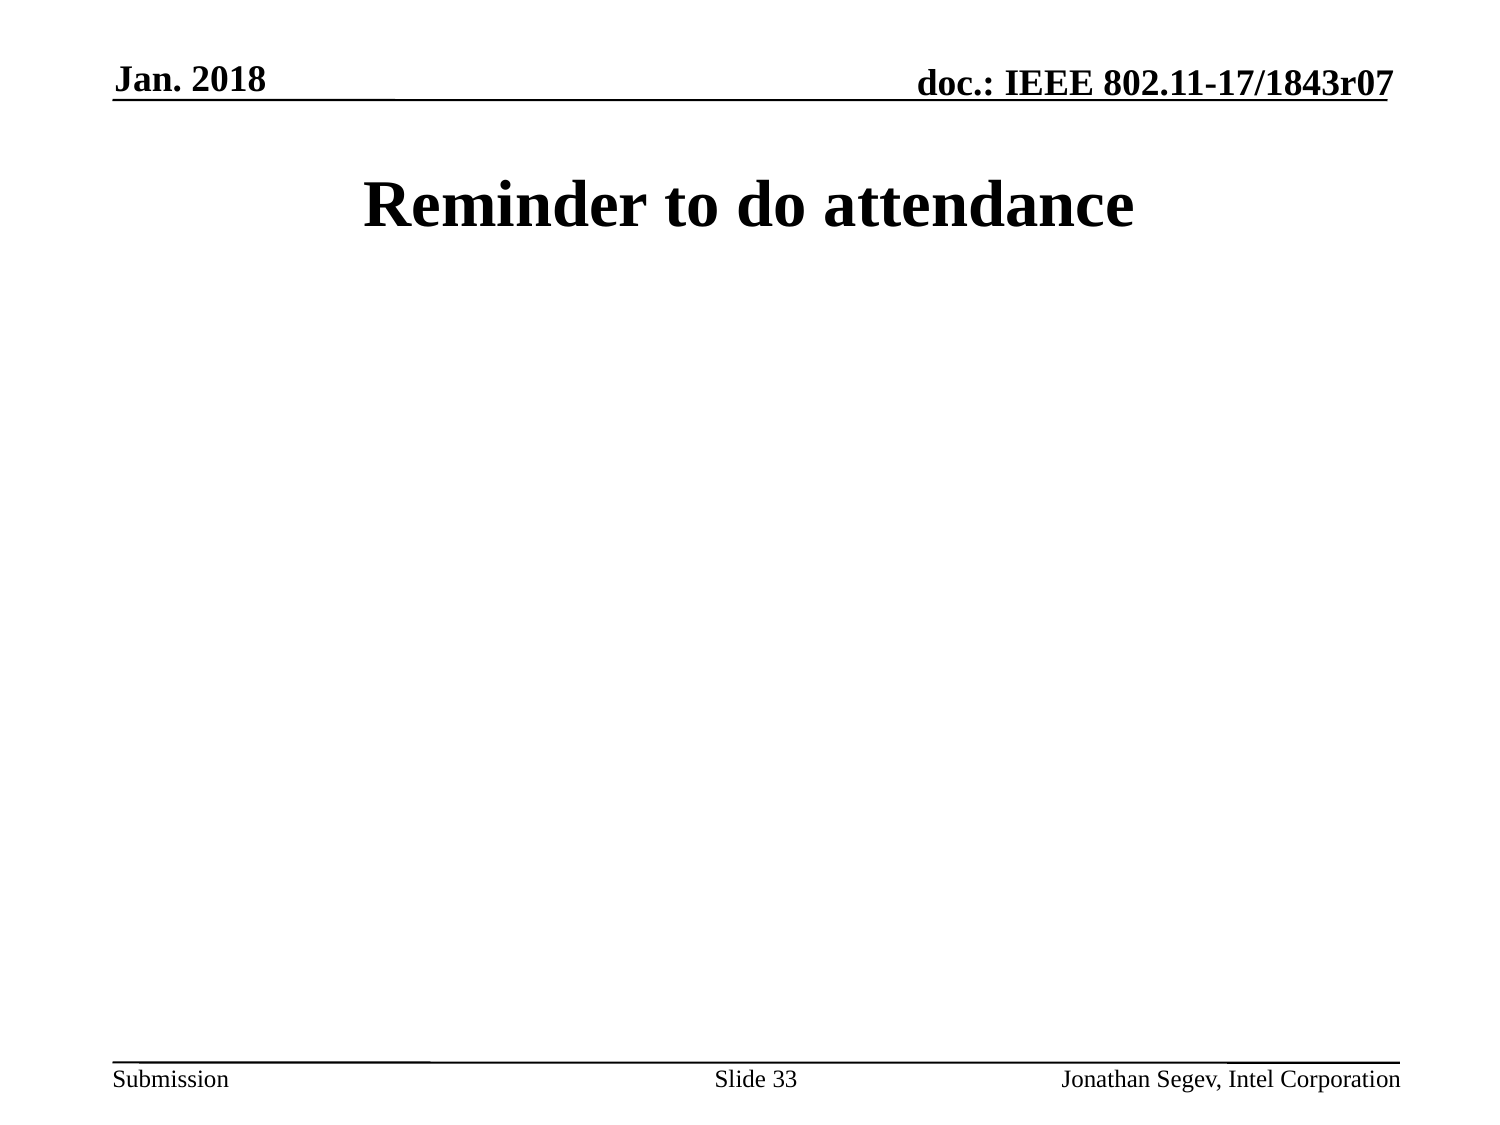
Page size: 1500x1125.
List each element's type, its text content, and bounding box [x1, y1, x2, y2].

slide_number Slide 33 [712, 1061, 800, 1123]
title Reminder to do attendance [112, 112, 1388, 288]
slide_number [114, 54, 423, 100]
footer Jonathan Segev, Intel Corporation [878, 1061, 1402, 1093]
